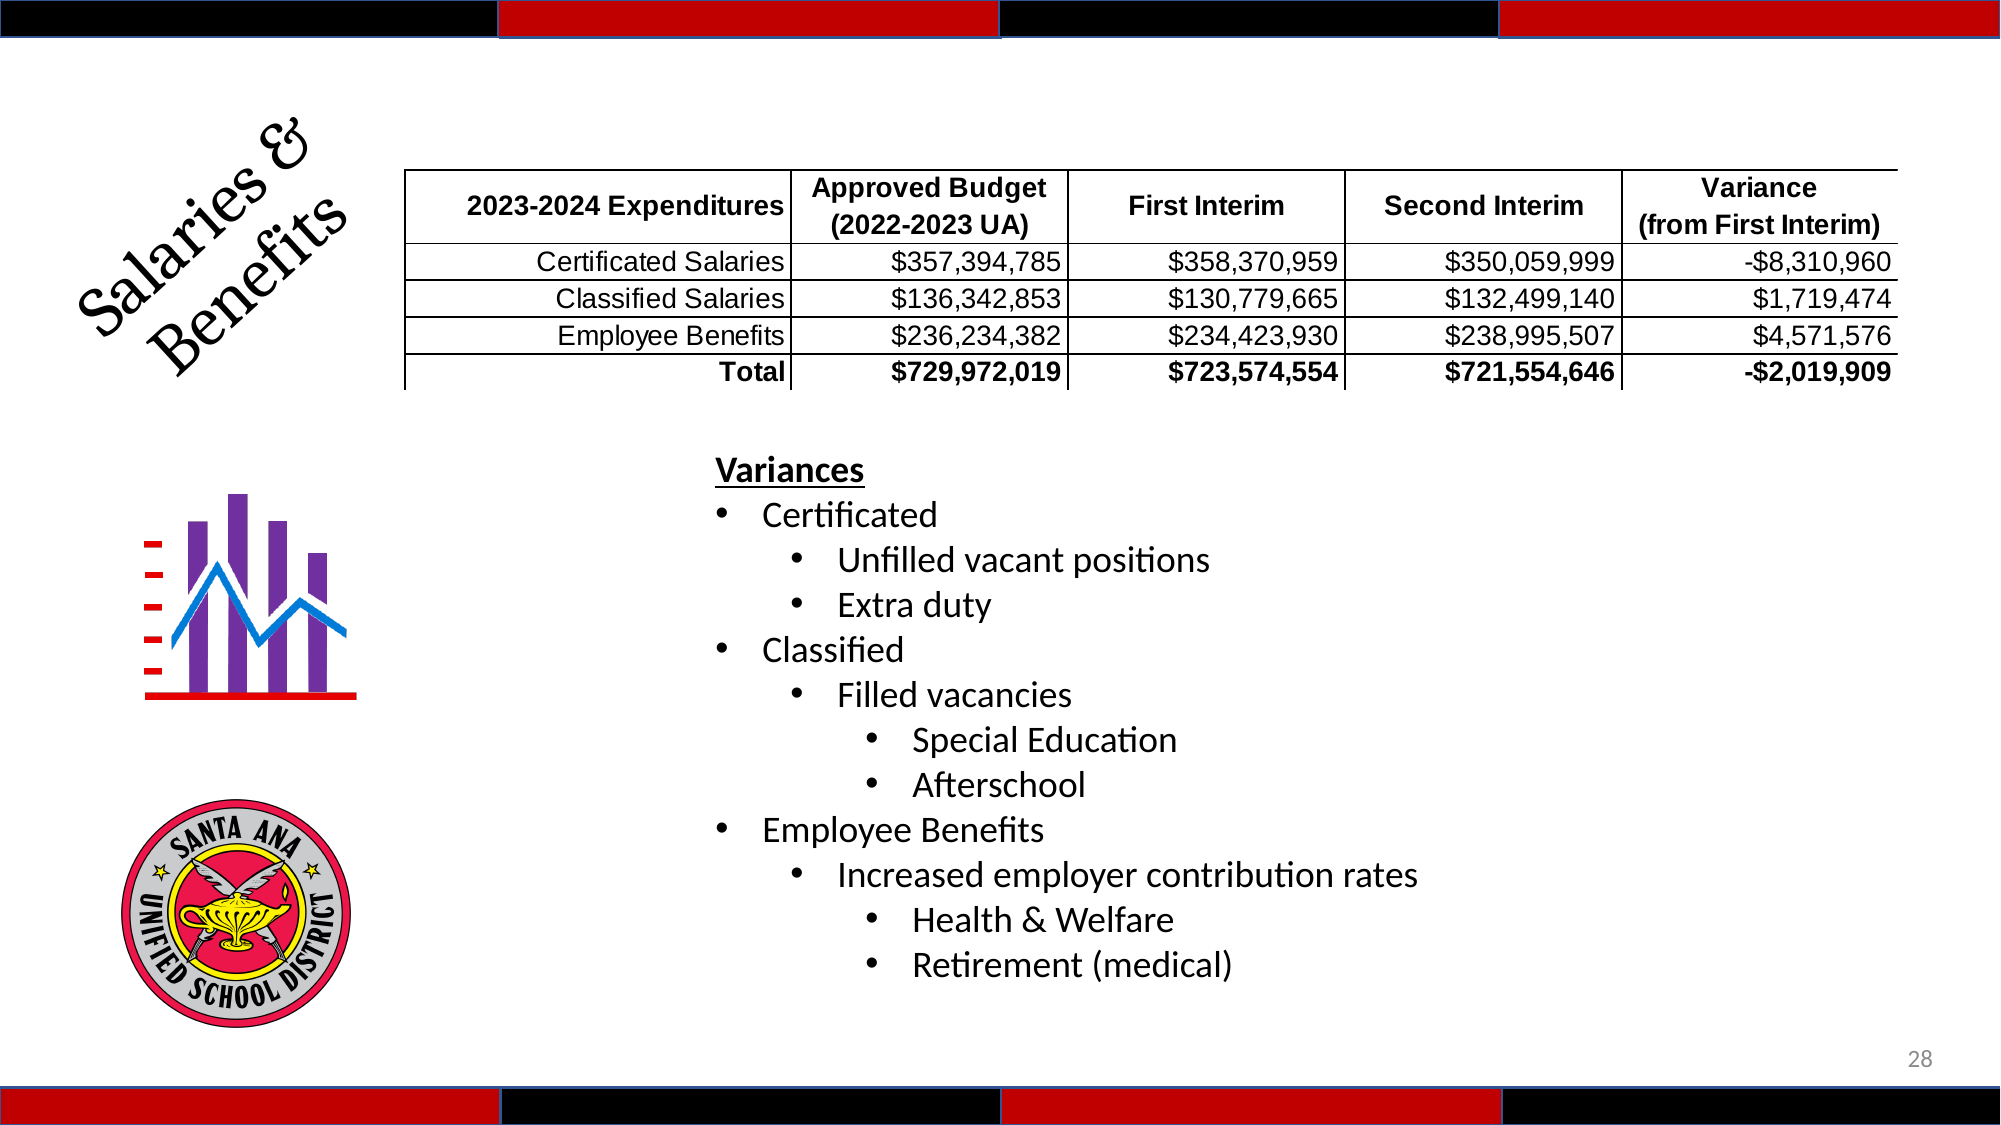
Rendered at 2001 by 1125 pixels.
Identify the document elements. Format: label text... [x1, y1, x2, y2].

text_box [1498, 0, 2000, 38]
slide_number 28 [1498, 1027, 1949, 1088]
text_box [0, 1086, 501, 1125]
text_box Variances Certificated Unfilled vacant positions Extra duty Classified Filled vacancies Special Education Afterschool Employee Benefits Increased employer contribution rates Health & Welfare Retirement (medical) [700, 438, 1603, 1038]
text_box [501, 1086, 1002, 1125]
text_box [1002, 1086, 1501, 1125]
text_box [0, 0, 497, 38]
text_box [1501, 1086, 2000, 1125]
picture [121, 799, 351, 1028]
text_box [497, 0, 998, 38]
title Salaries & Benefits [0, 40, 446, 468]
picture [404, 168, 1900, 392]
picture [143, 494, 357, 700]
text_box [998, 0, 1498, 38]
